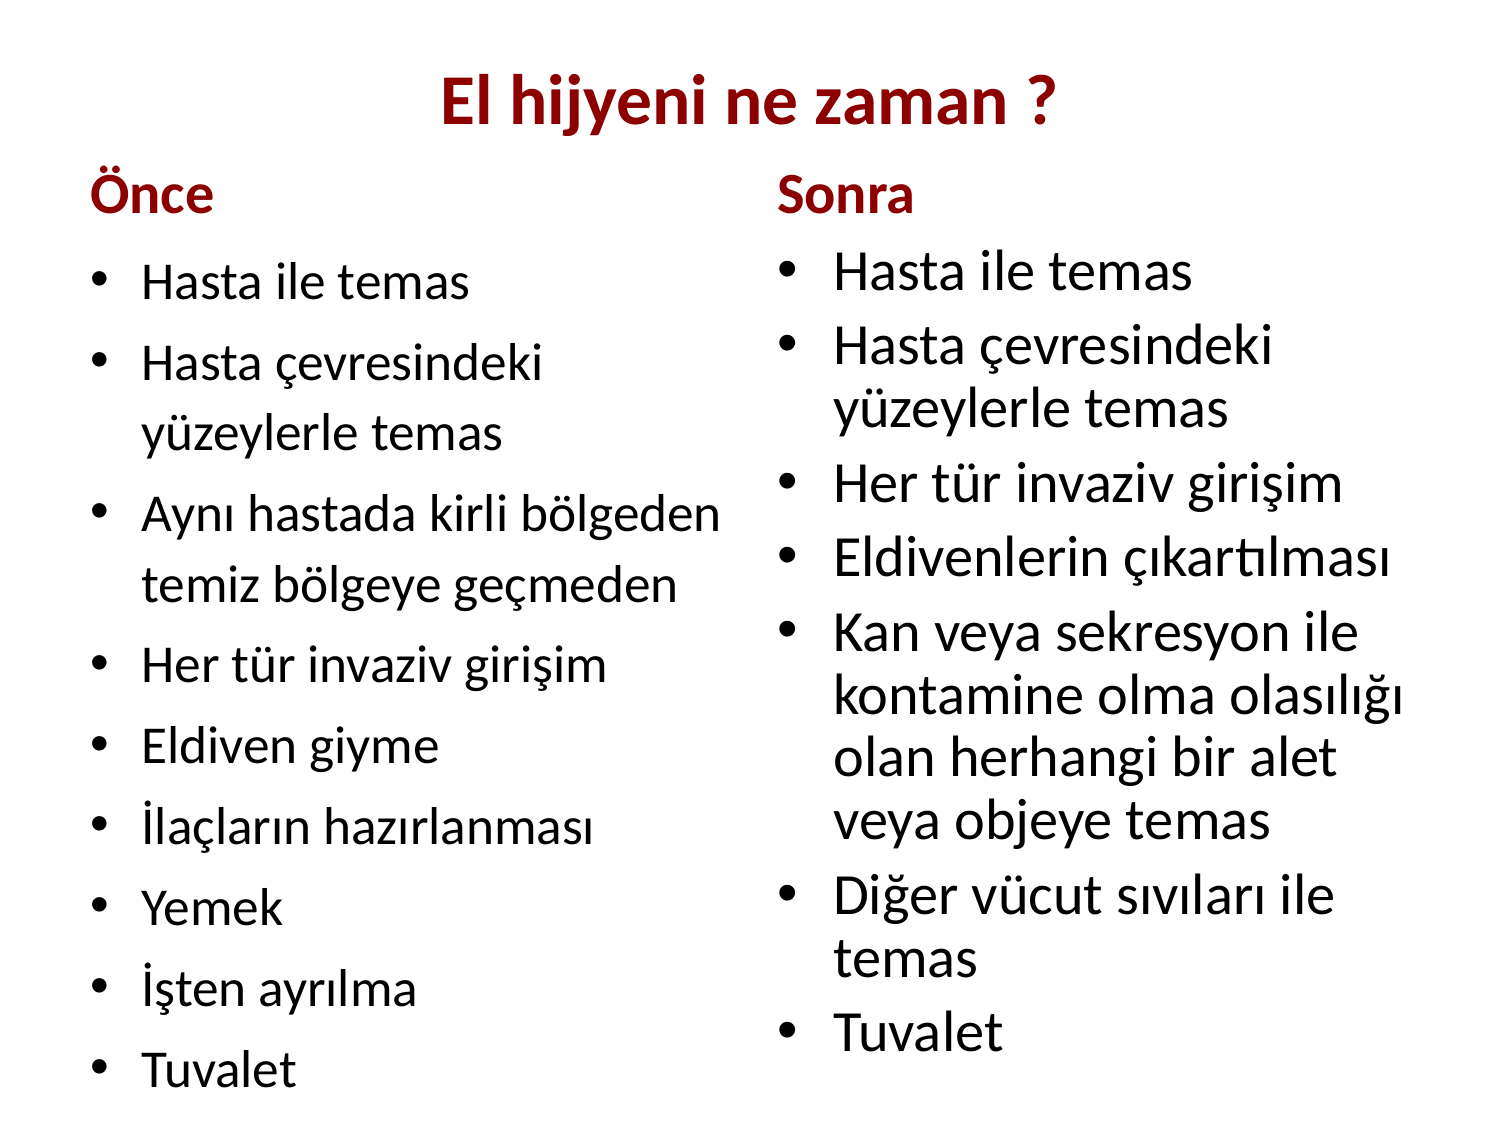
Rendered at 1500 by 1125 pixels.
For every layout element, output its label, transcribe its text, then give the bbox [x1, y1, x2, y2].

title El hijyeni ne zaman ? [75, 45, 1425, 233]
list Hasta ile temas Hasta çevresindeki yüzeylerle temas Her tür invaziv girişim Eldivenlerin çıkartılması Kan veya sekresyon ile kontamine olma olasılığı olan herhangi bir alet veya objeye temas Diğer vücut sıvıları ile temas Tuvalet [761, 232, 1425, 1097]
list Hasta ile temas Hasta çevresindeki yüzeylerle temas Aynı hastada kirli bölgeden temiz bölgeye geçmeden Her tür invaziv girişim Eldiven giyme İlaçların hazırlanması Yemek İşten ayrılma Tuvalet [75, 232, 738, 1125]
list Sonra [761, 102, 1425, 232]
list Önce [75, 102, 738, 232]
